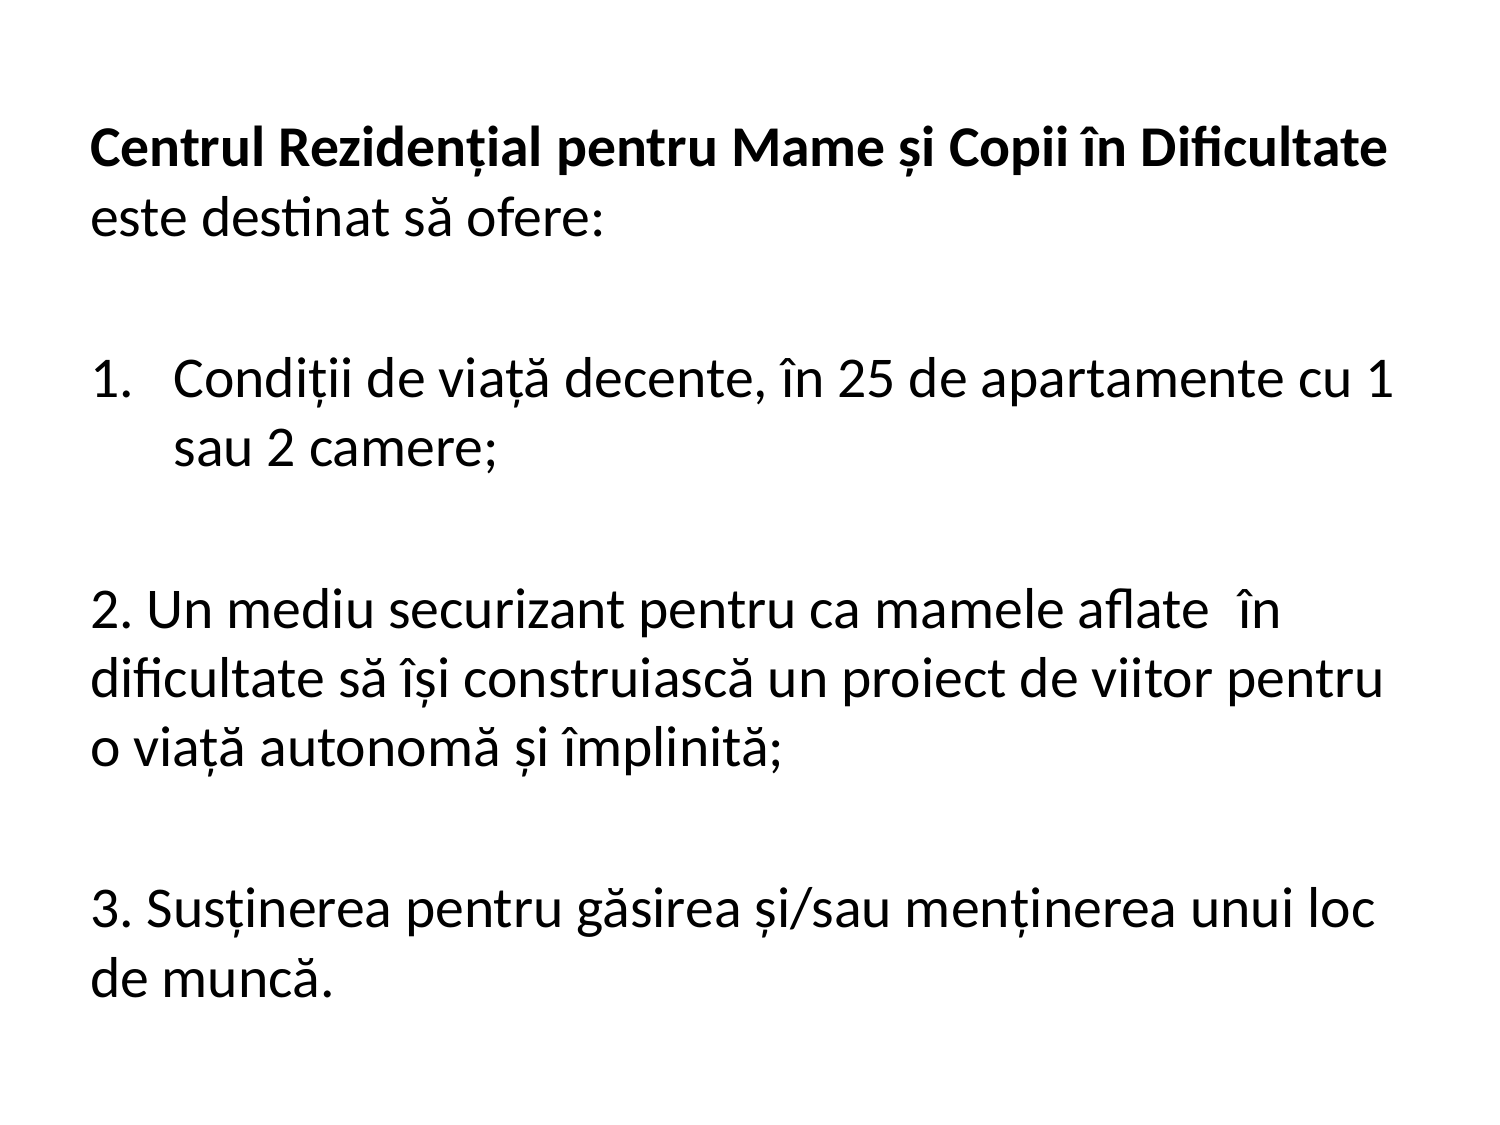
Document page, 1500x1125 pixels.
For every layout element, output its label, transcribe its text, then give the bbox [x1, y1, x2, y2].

list Centrul Rezidenţial pentru Mame şi Copii în Dificultate este destinat să ofere: Condiţii de viaţă decente, în 25 de apartamente cu 1 sau 2 camere; 2. Un mediu securizant pentru ca mamele aflate în dificultate să îşi construiască un proiect de viitor pentru o viaţă autonomă şi împlinită; 3. Susținerea pentru găsirea și/sau menținerea unui loc de muncă. [75, 101, 1425, 1024]
